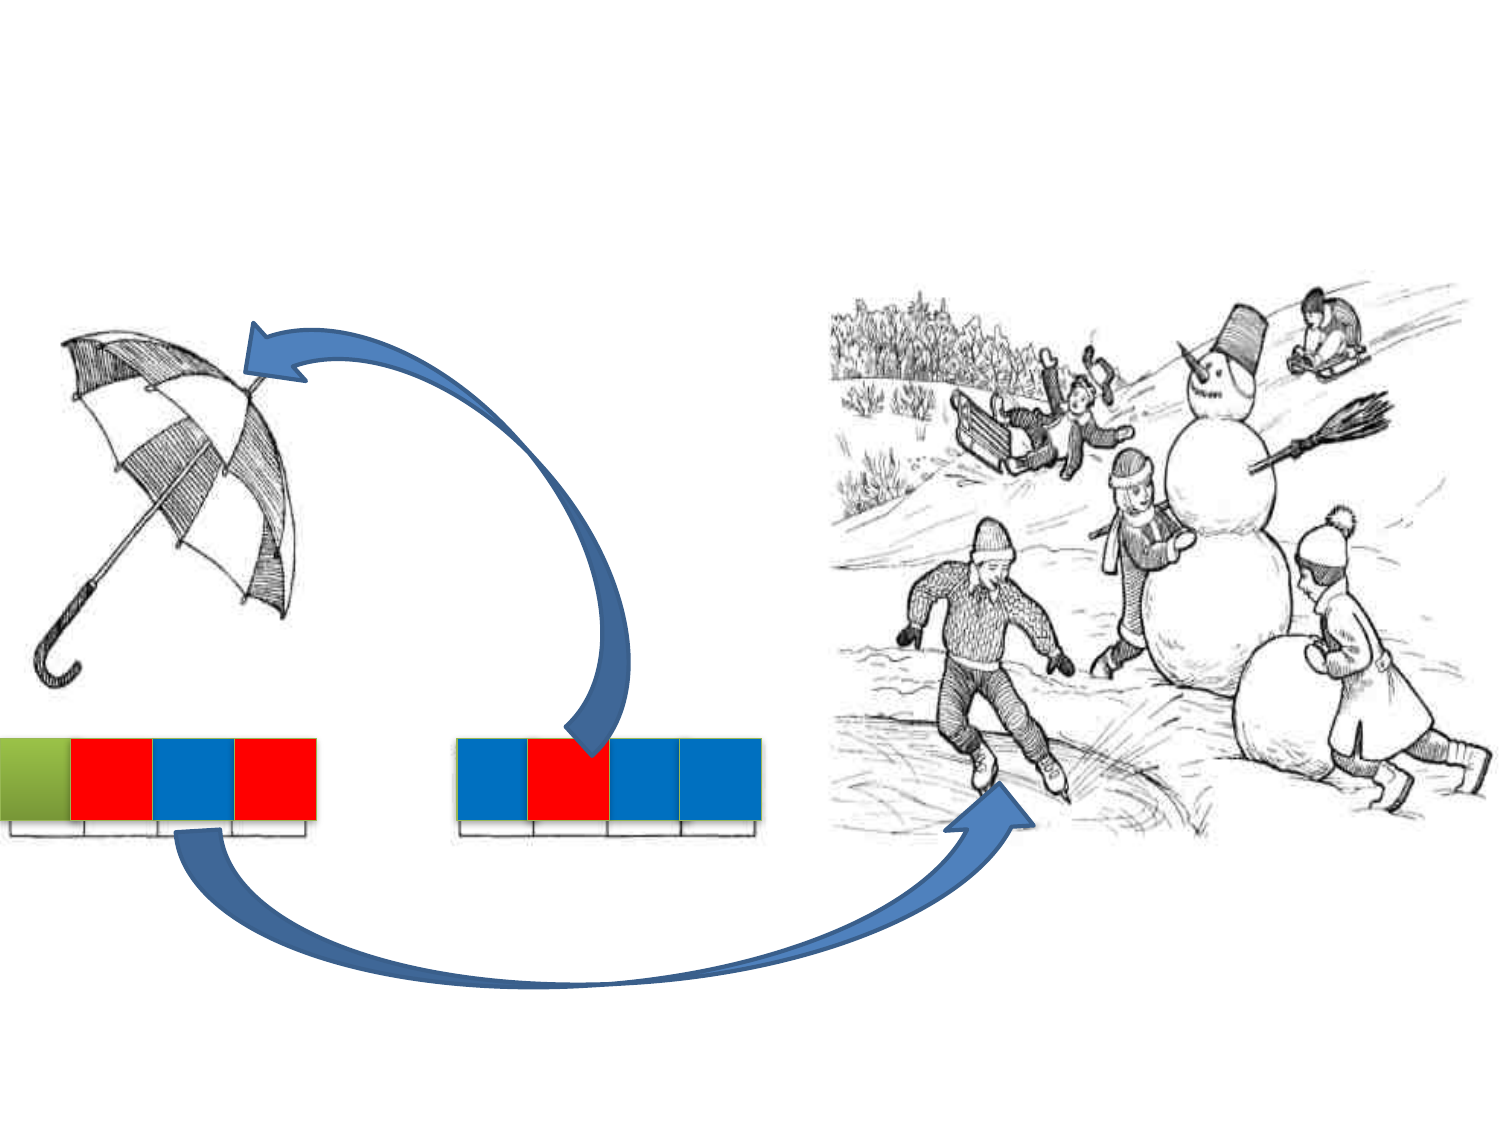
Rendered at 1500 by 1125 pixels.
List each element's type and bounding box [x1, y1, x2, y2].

text_box [188, 876, 974, 990]
picture [0, 269, 1500, 868]
